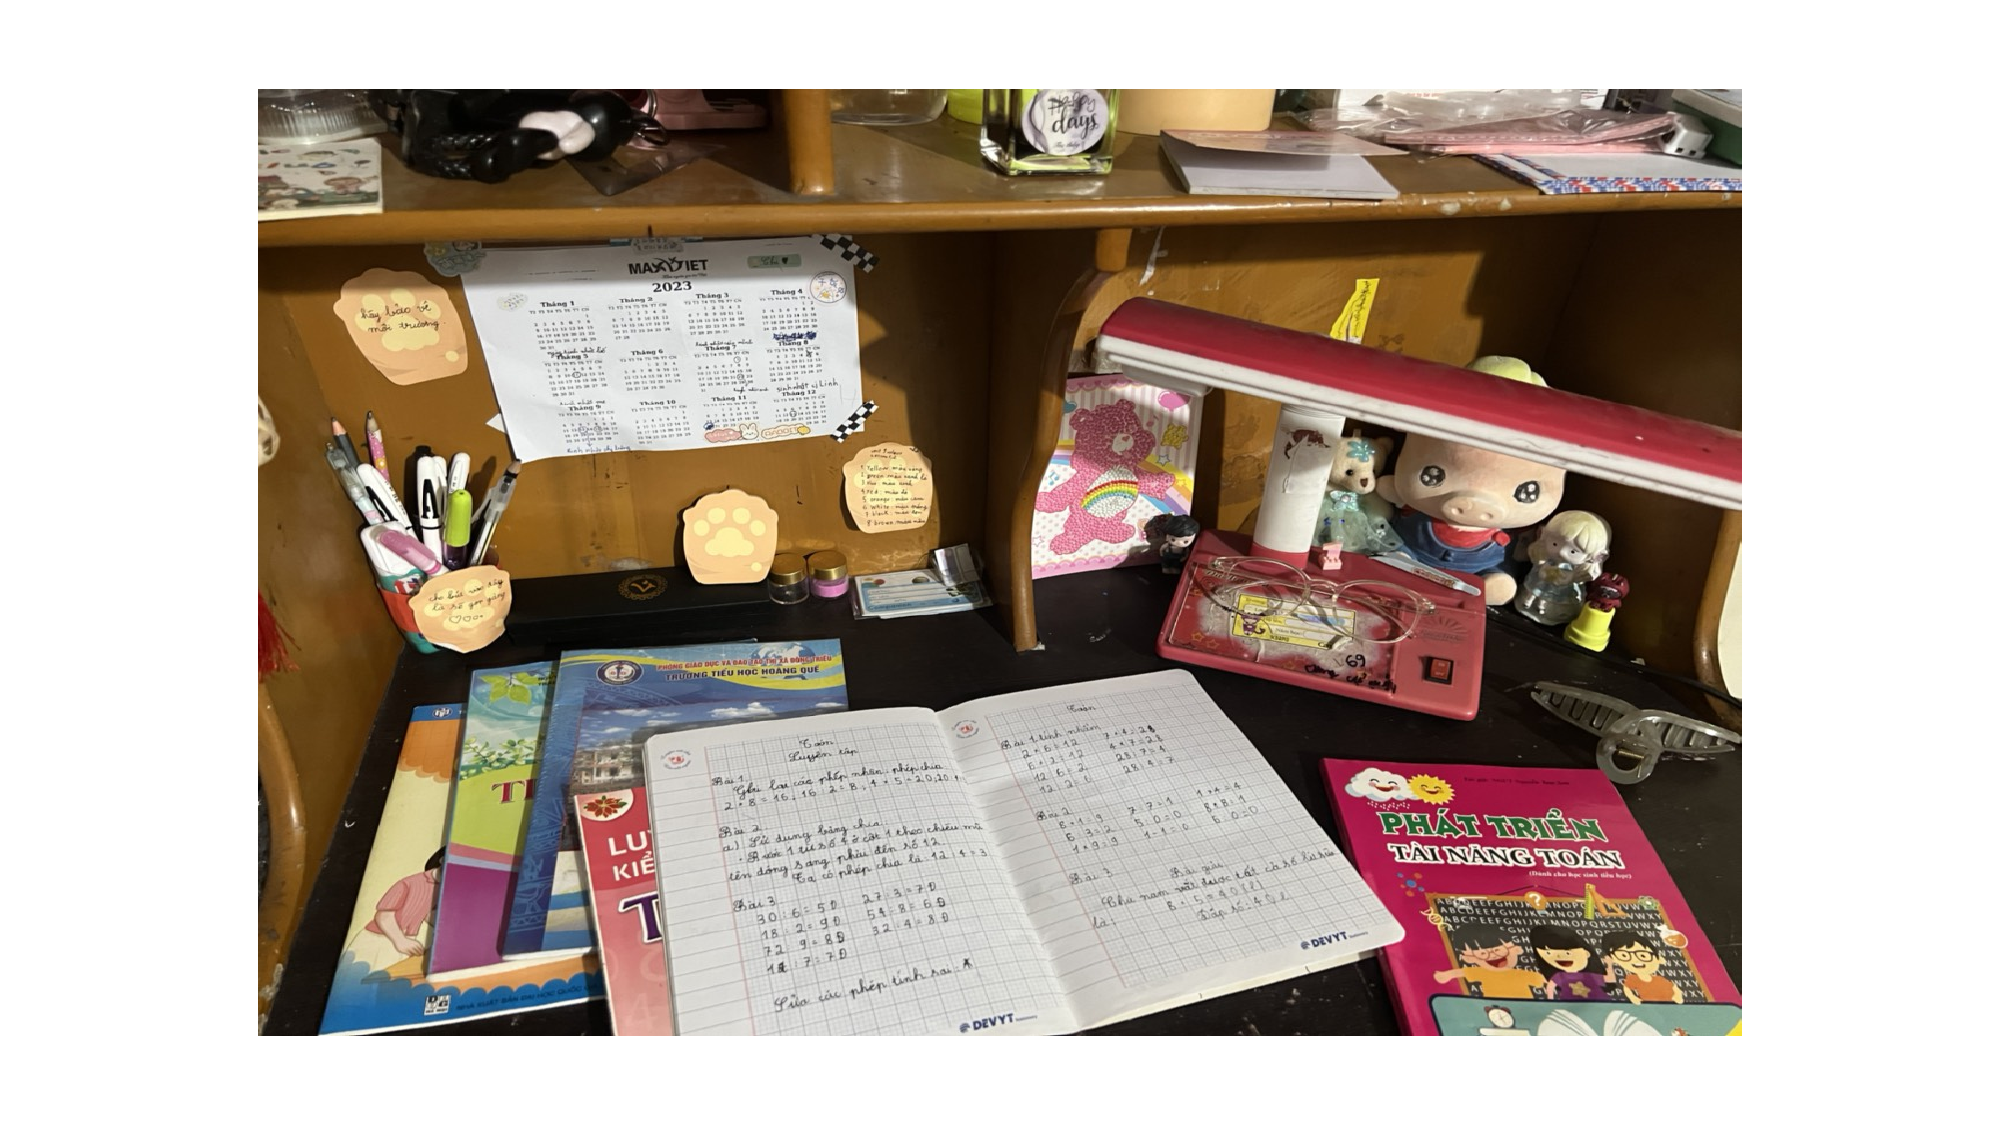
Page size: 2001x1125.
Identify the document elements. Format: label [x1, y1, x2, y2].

picture [257, 89, 1743, 1036]
